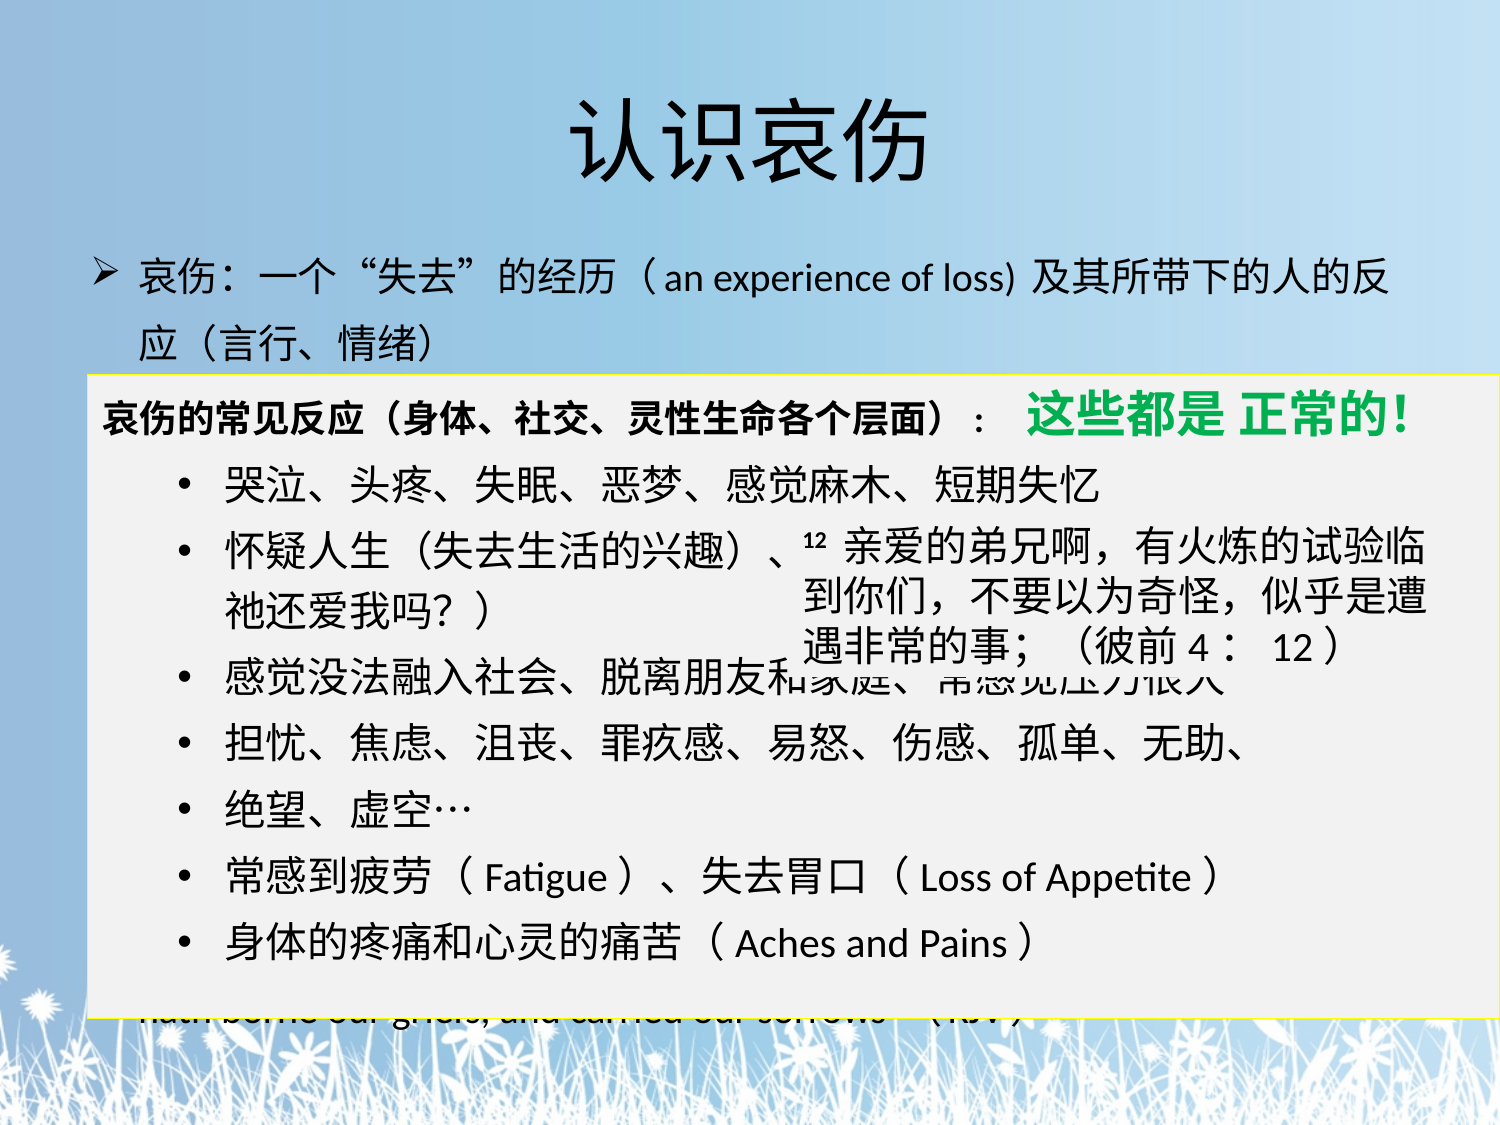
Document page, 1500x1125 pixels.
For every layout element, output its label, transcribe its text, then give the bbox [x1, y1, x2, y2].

text_box 哀伤的常见反应（身体、社交、灵性生命各个层面）: 这些都是 正常的！ 哭泣、头疼、失眠、恶梦、感觉麻木、短期失忆 怀疑人生（失去生活的兴趣）、世界（灰暗）、信仰（神是真的吗？祂还爱我吗？） 感觉没法融入社会、脱离朋友和家庭、常感觉压力很大 担忧、焦虑、沮丧、罪疚感、易怒、伤感、孤单、无助、 绝望、虚空… 常感到疲劳（Fatigue）、失去胃口（Loss of Appetite） 身体的疼痛和心灵的痛苦（Aches and Pains） [87, 374, 1500, 1019]
title 认识哀伤 [75, 45, 1425, 224]
text_box 12 亲爱的弟兄啊，有火炼的试验临到你们，不要以为奇怪，似乎是遭遇非常的事；（彼前4：12） [787, 512, 1475, 678]
list 哀伤：一个“失去”的经历（an experience of loss) 及其所带下的人的反应（言行、情绪） 哀伤是每个人都会经历的 （失去生命中重要的人、事、物等， 包括为亲人、为罪、为人的背叛、身体的疾病、所爱之人的悖逆、等等的哀伤）（彼前4：12） 每个人的经历和反应都是不同的（+ secondary loss） 我们的主是“忧伤人子” 他被藐视，被人厌弃，多受痛苦，常经忧患。他被藐视，好像被人掩面不看的一样，我们也不尊重他。（赛53：3）He is despised and rejected of men; a man of sorrows, and acquainted with grief （KJV） “祂诚然担当我们的忧患，背负我们的痛苦” （赛53：4）Surely he hath borne our griefs, and carried our sorrows （KJV） [75, 224, 1425, 1050]
